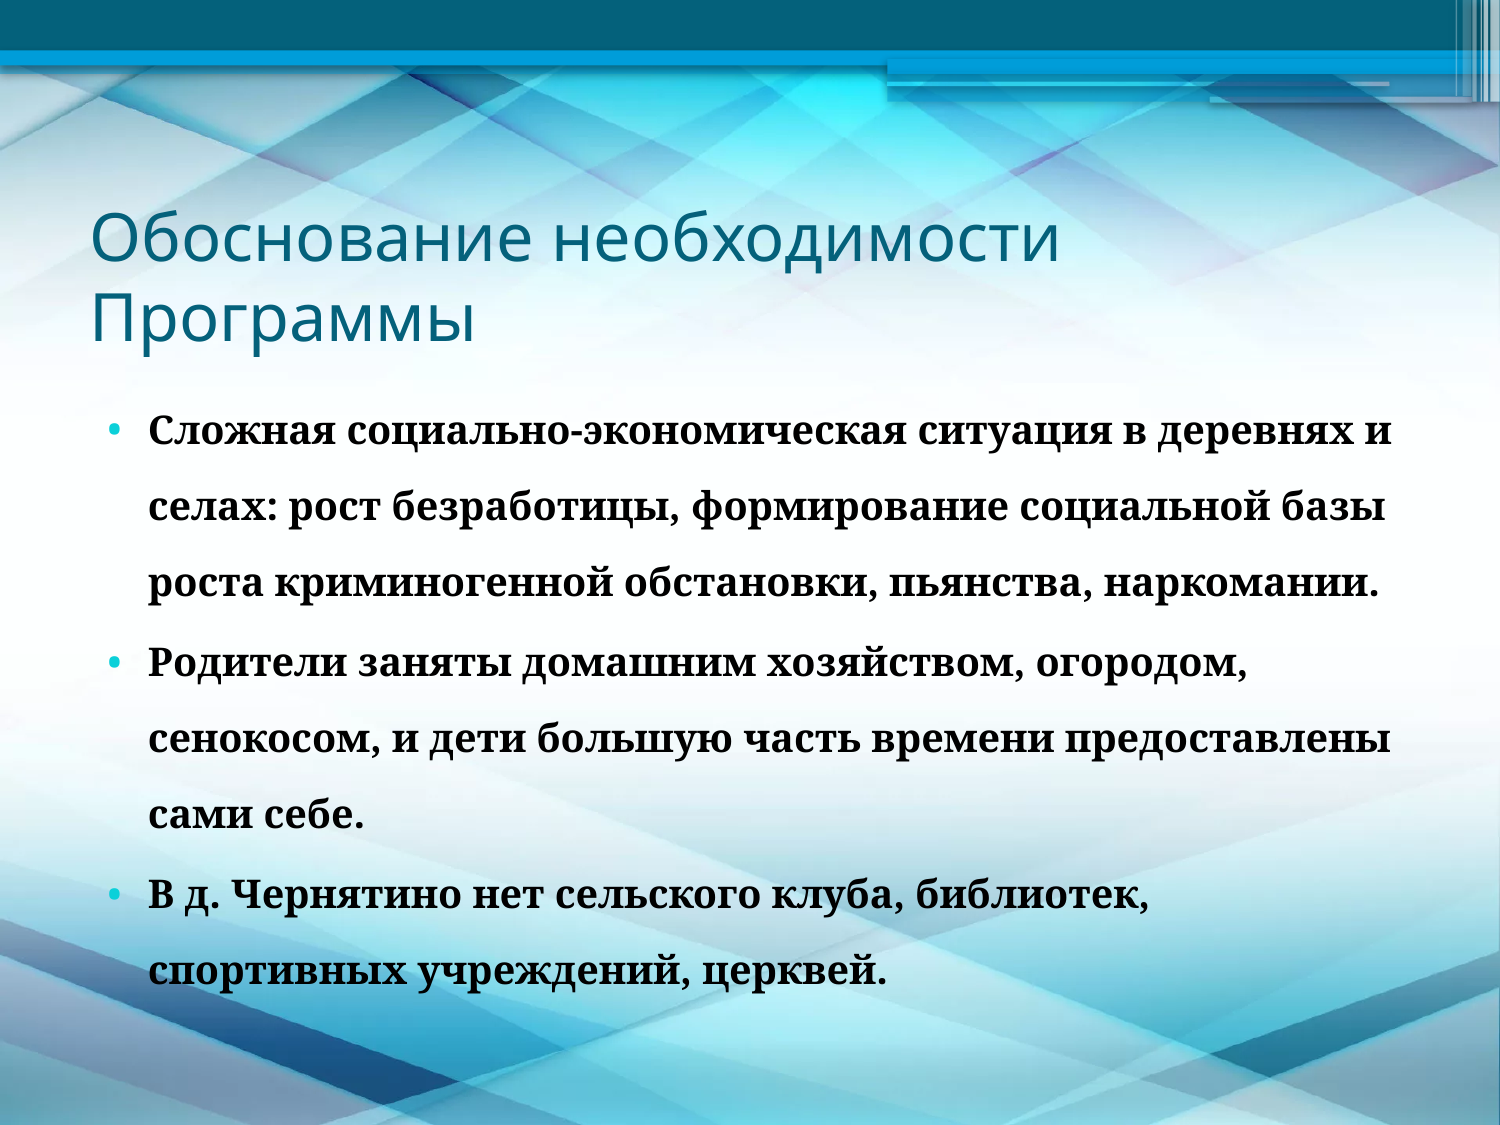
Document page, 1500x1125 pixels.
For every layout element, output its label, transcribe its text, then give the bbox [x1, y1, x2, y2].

title Обоснование необходимости Программы [75, 187, 1425, 363]
picture [0, 66, 1500, 1125]
list Сложная социально-экономическая ситуация в деревнях и селах: рост безработицы, формирование социальной базы роста криминогенной обстановки, пьянства, наркомании. Родители заняты домашним хозяйством, огородом, сенокосом, и дети большую часть времени предоставлены сами себе. В д. Чернятино нет сельского клуба, библиотек, спортивных учреждений, церквей. [75, 368, 1425, 1079]
